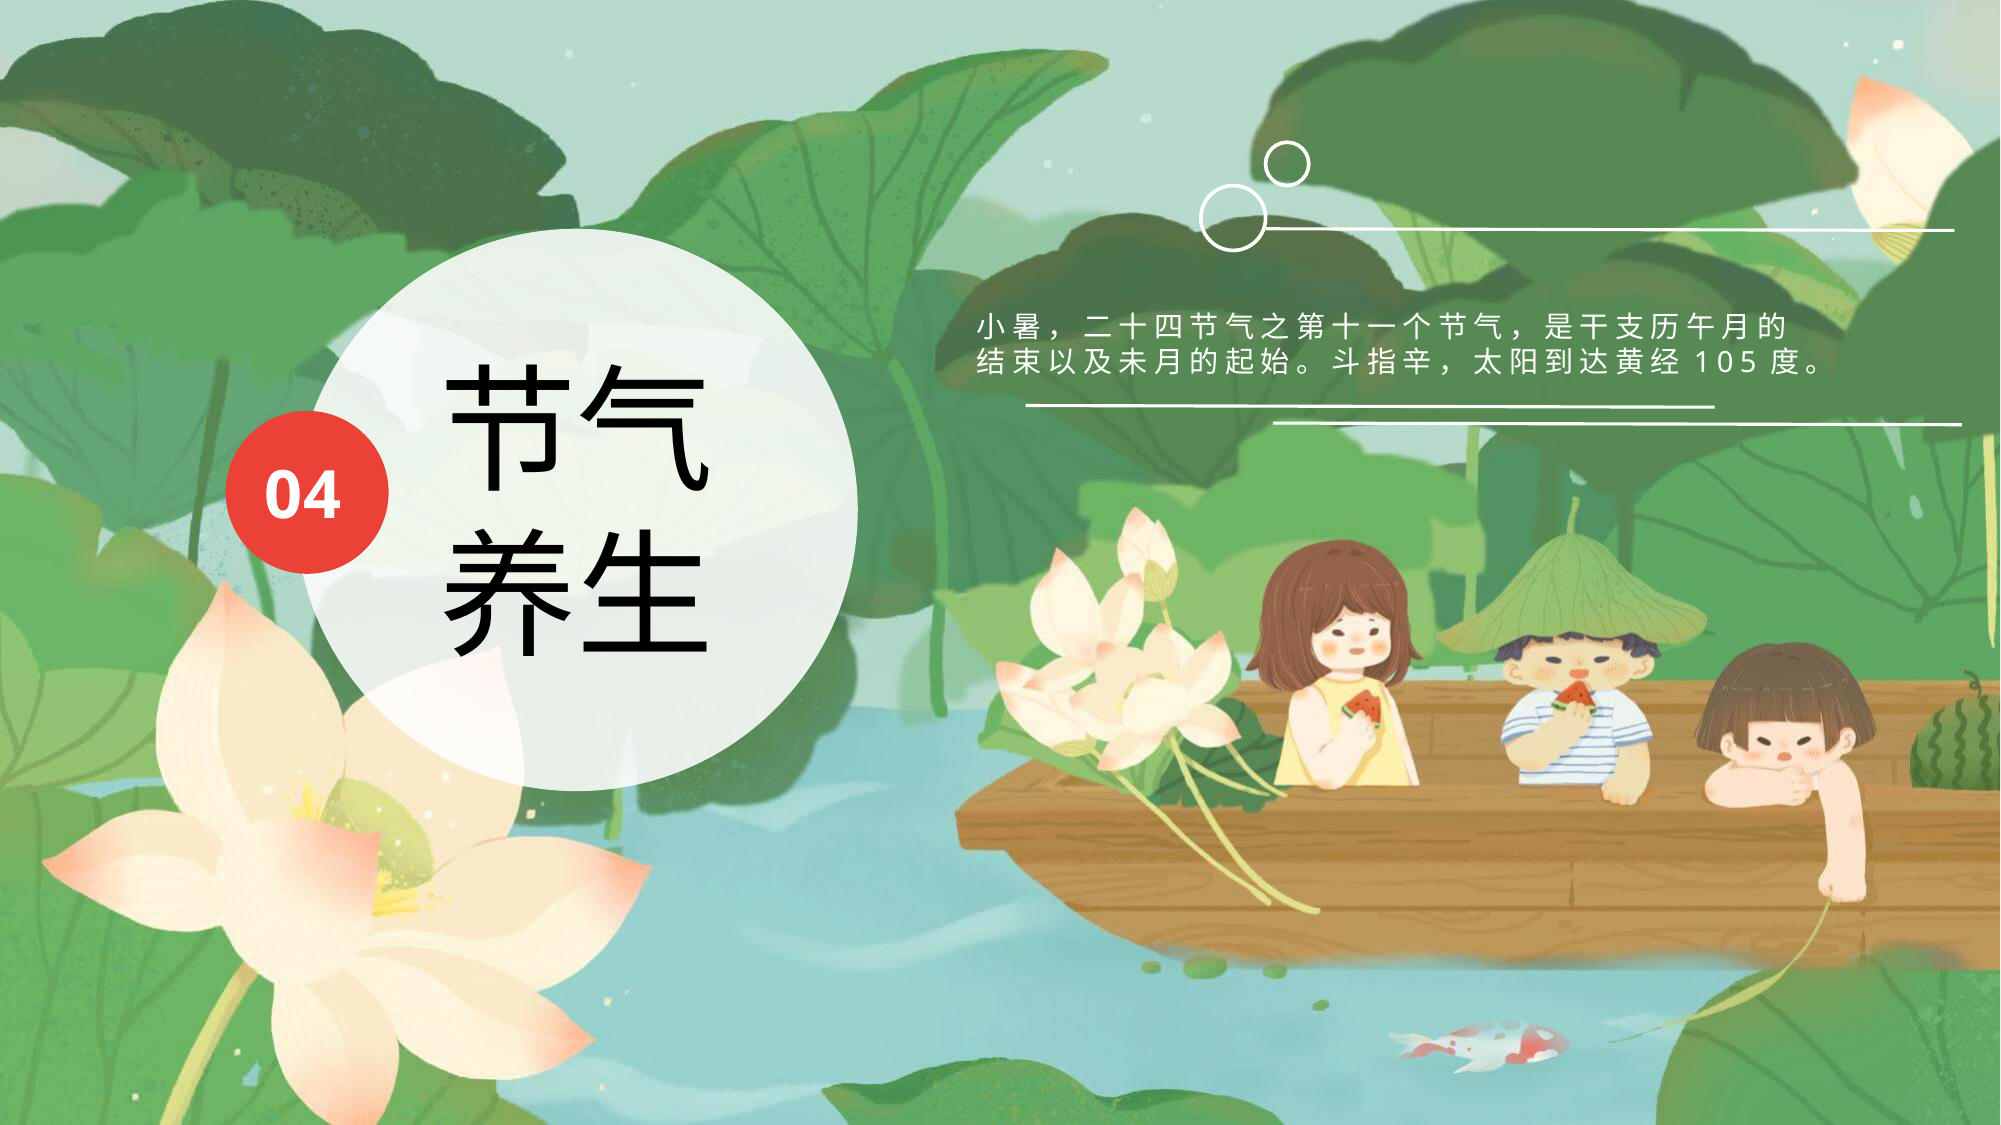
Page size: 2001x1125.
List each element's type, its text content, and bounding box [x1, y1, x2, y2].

picture [0, 0, 2001, 1125]
text_box [1199, 184, 1267, 252]
text_box [1264, 141, 1310, 187]
text_box [224, 409, 375, 575]
text_box 节气养生 [411, 335, 742, 681]
text_box [380, 453, 390, 532]
text_box [301, 227, 859, 793]
text_box 04 [250, 444, 380, 540]
text_box 小暑，二十四节气之第十一个节气，是干支历午月的结束以及未月的起始。斗指辛，太阳到达黄经105度。 [962, 300, 1822, 386]
